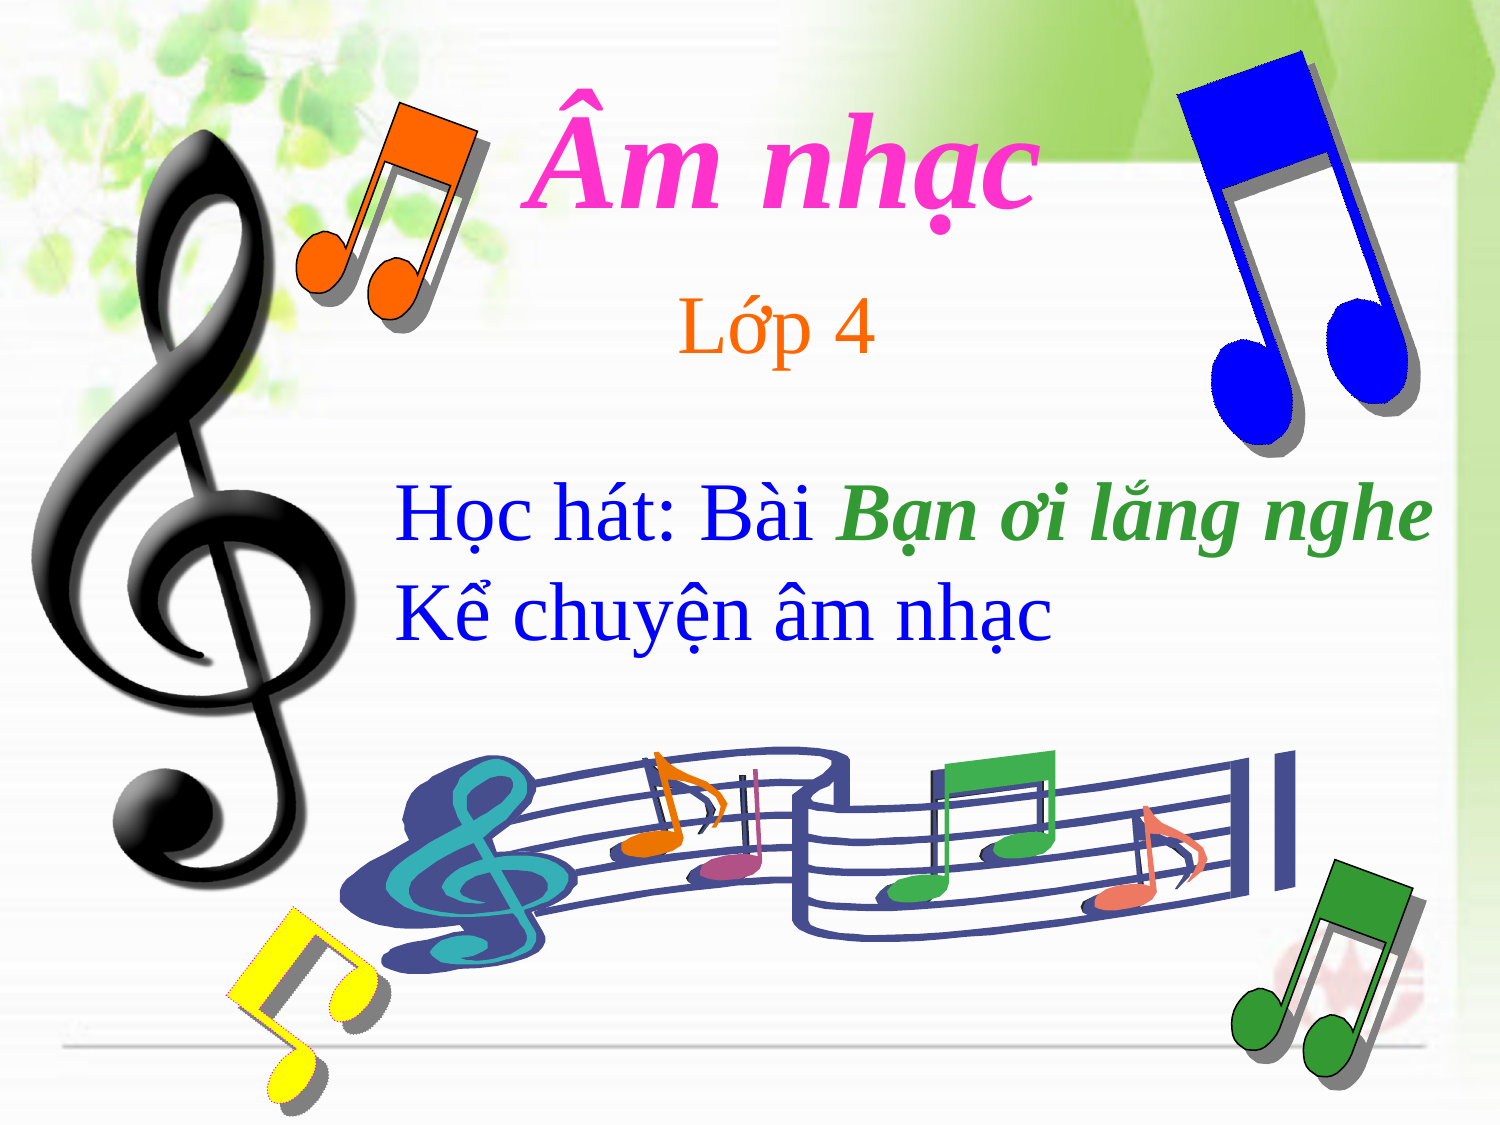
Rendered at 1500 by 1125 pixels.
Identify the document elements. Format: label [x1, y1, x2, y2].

picture [0, 0, 1500, 1125]
text_box [337, 745, 1301, 976]
